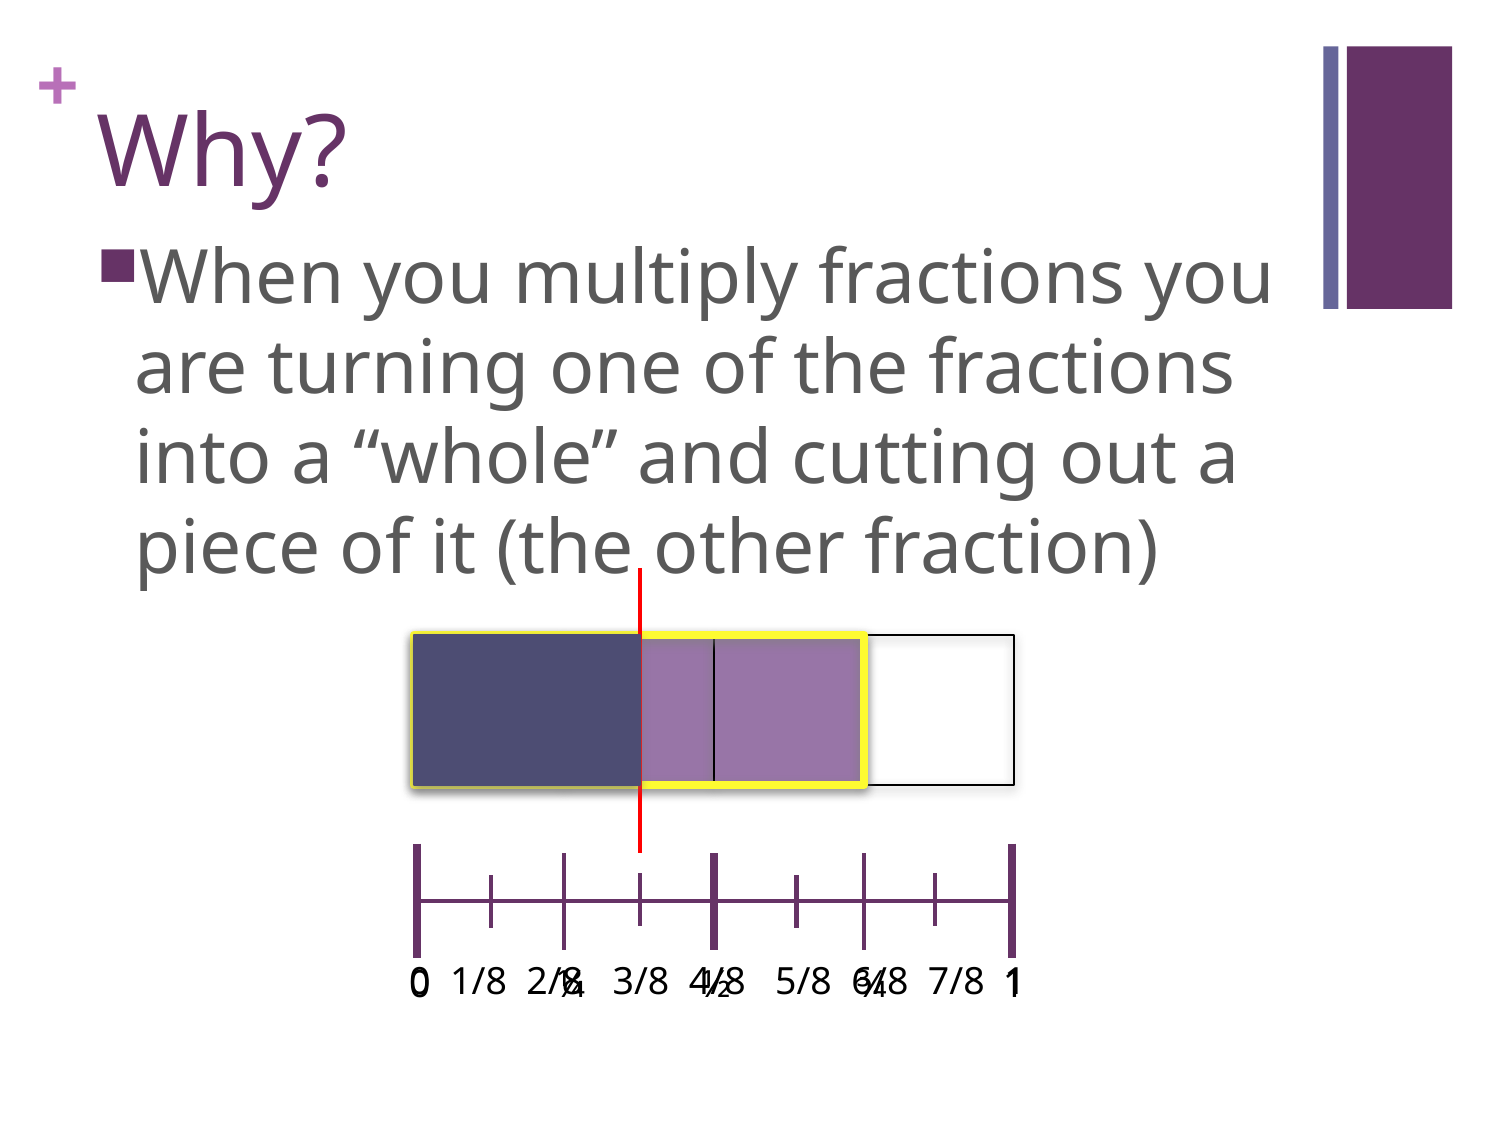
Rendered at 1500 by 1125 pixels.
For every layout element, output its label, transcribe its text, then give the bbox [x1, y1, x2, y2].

title Why? [81, 79, 1322, 220]
text_box [413, 634, 633, 786]
text_box [868, 634, 1015, 786]
list When you multiply fractions you are turning one of the fractions into a “whole” and cutting out a piece of it (the other fraction) [81, 220, 1322, 901]
text_box [648, 634, 865, 786]
text_box 0 1/8 2/8 3/8 4/8 5/8 6/8 7/8 1 [394, 949, 1159, 1010]
